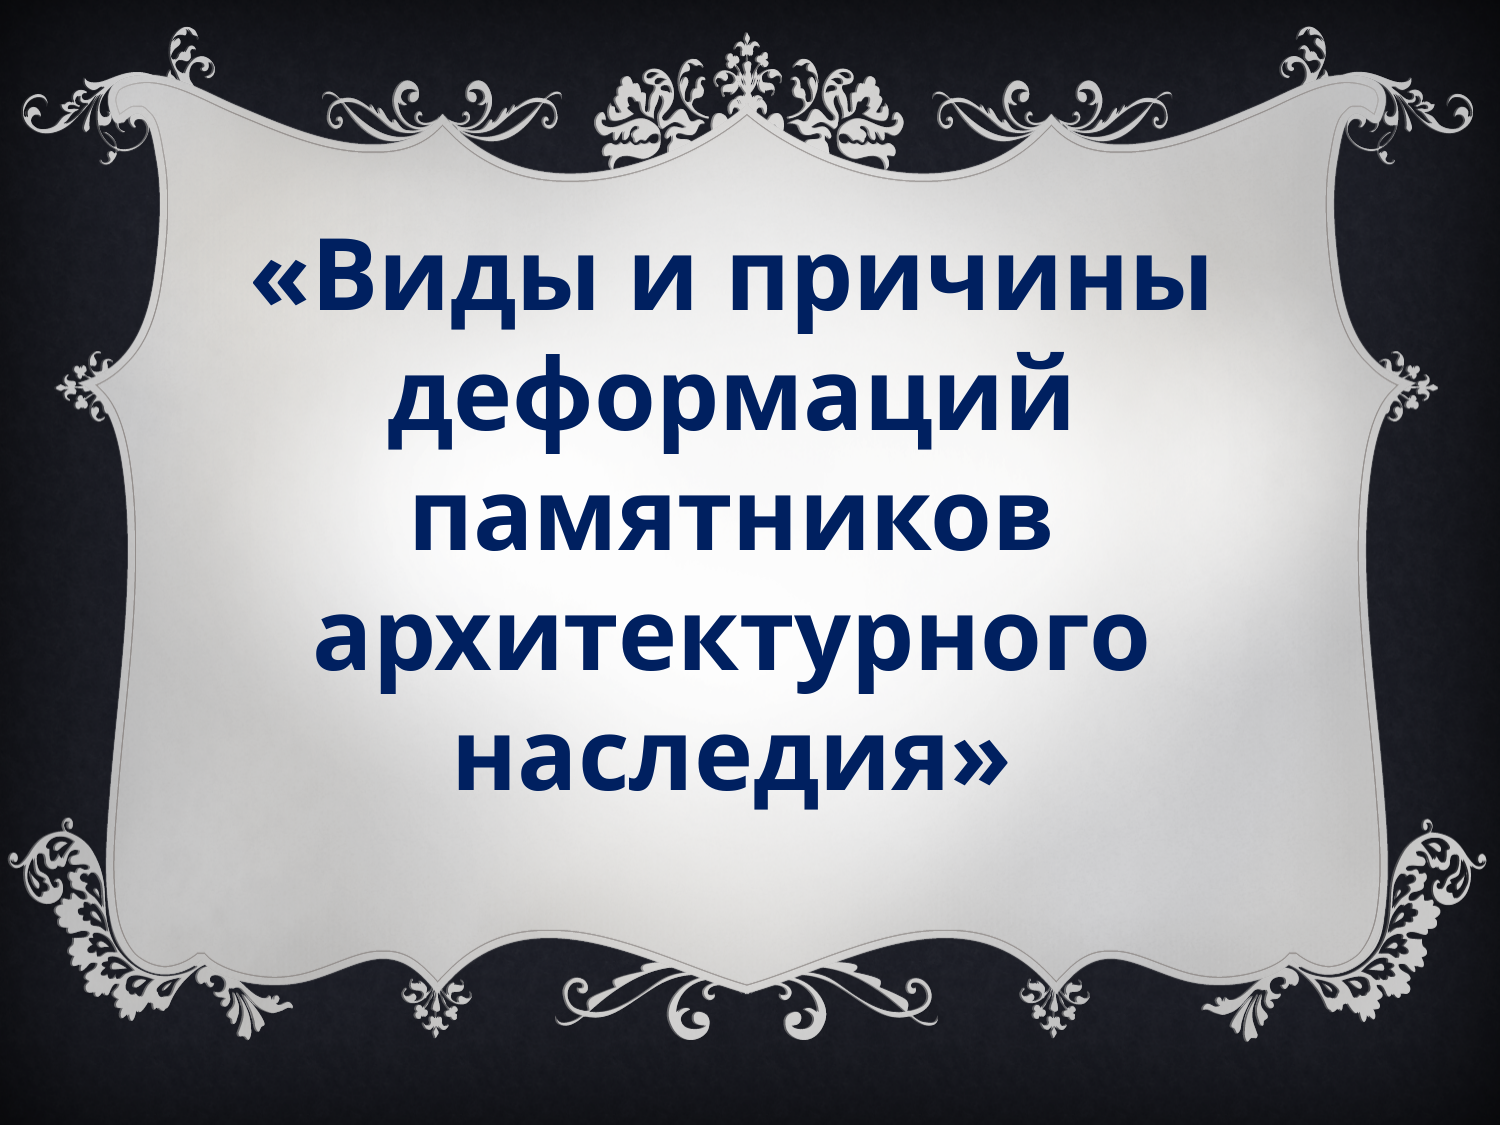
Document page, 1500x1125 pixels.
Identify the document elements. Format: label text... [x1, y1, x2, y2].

text_box «Виды и причины деформаций памятников архитектурного наследия» [182, 203, 1282, 818]
picture [0, 0, 1500, 1125]
